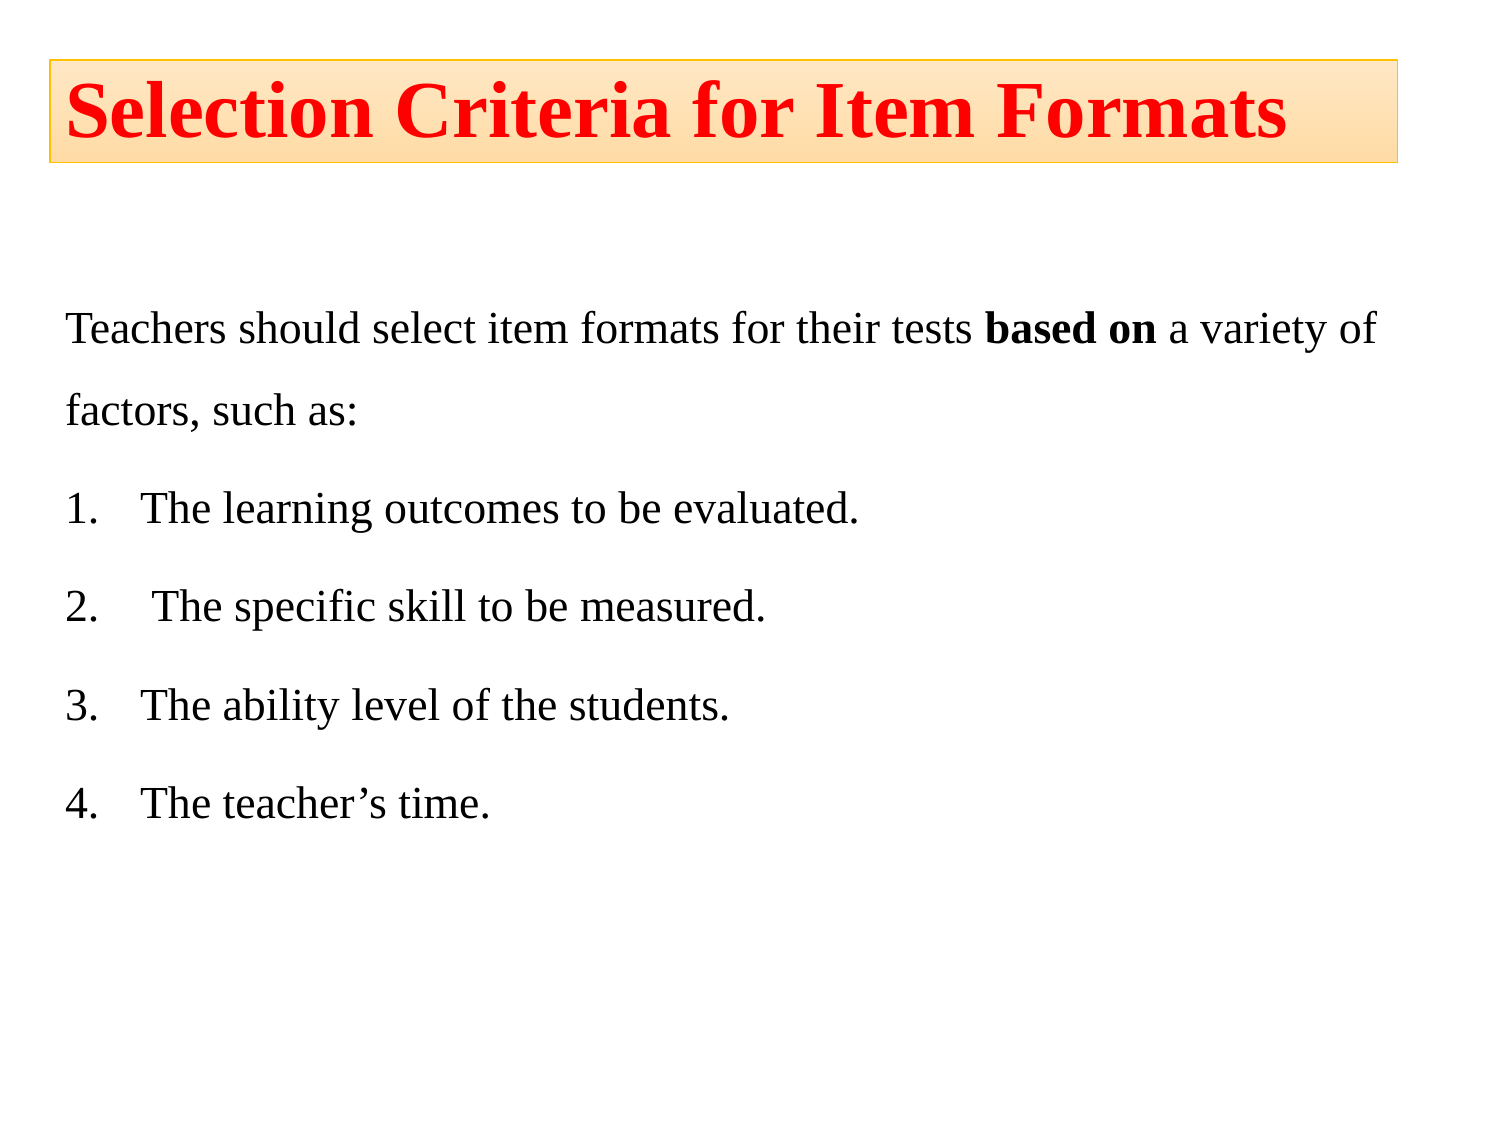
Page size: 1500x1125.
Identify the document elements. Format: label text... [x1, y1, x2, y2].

title Selection Criteria for Item Formats [49, 59, 1398, 163]
list Teachers should select item formats for their tests based on a variety of factors, such as: The learning outcomes to be evaluated. The specific skill to be measured. The ability level of the students. The teacher’s time. [50, 262, 1446, 900]
